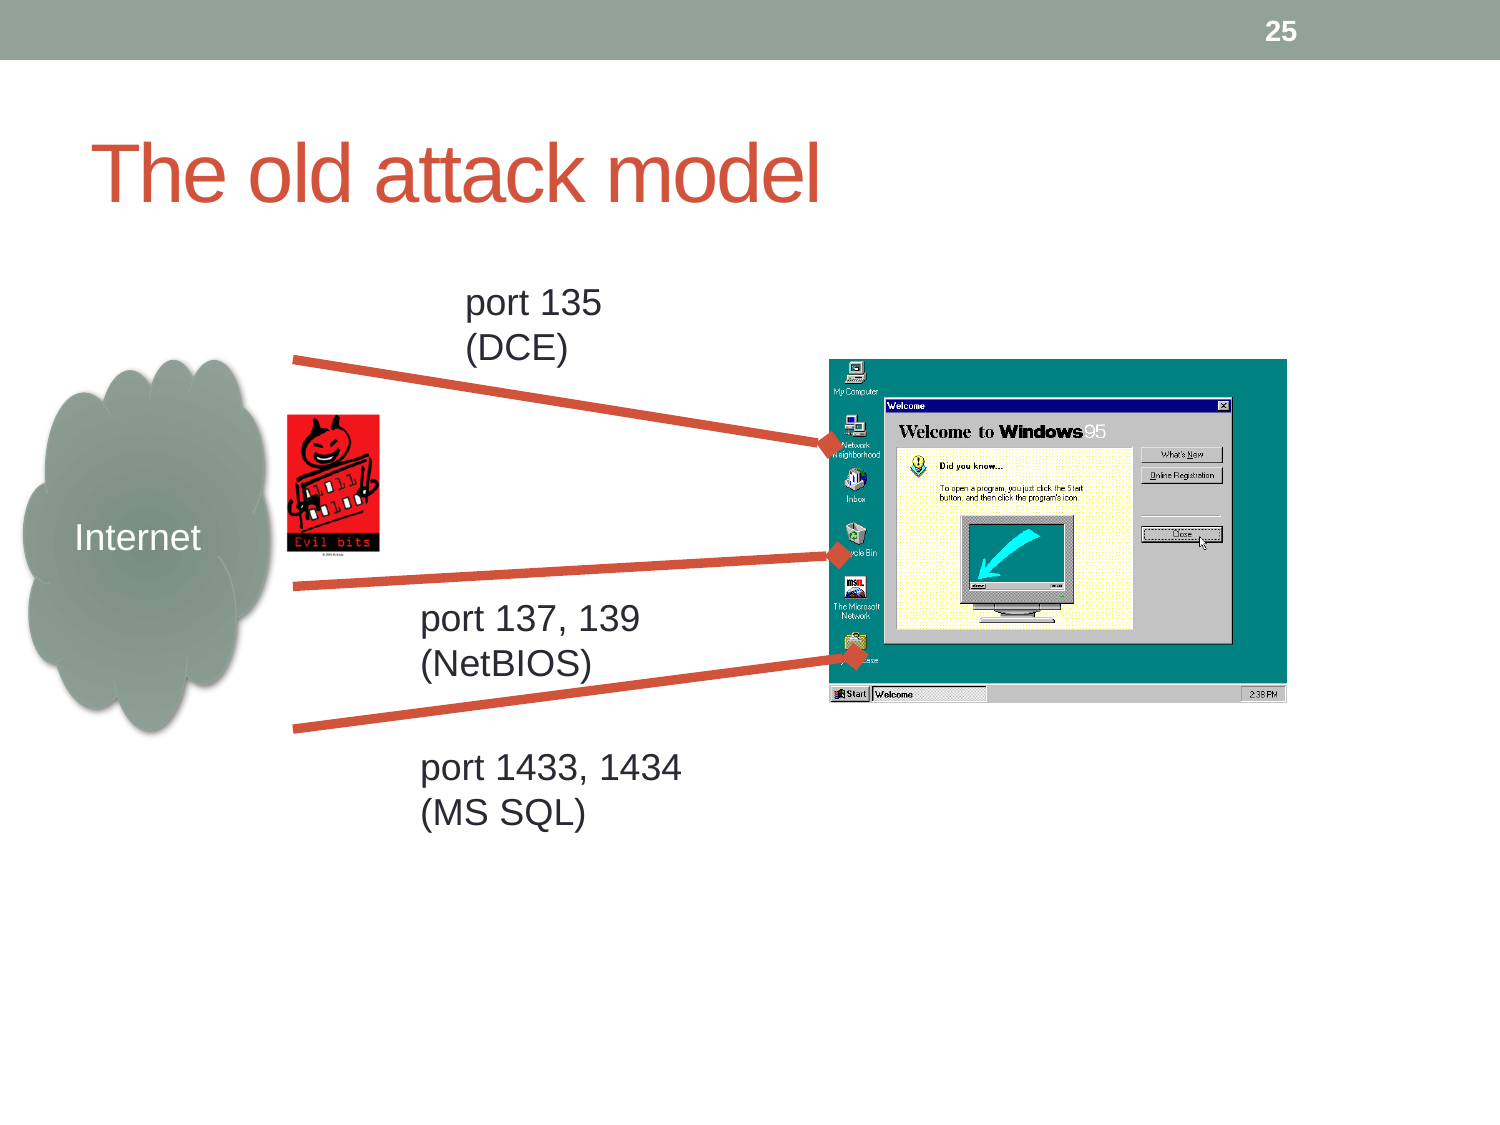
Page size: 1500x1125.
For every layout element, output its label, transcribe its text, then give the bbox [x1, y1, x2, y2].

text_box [292, 359, 831, 446]
picture [223, 405, 442, 587]
text_box port 1433, 1434 (MS SQL) [405, 739, 698, 841]
slide_number 25 [1250, 3, 1425, 57]
text_box port 135 (DCE) [450, 270, 618, 356]
text_box port 137, 139 (NetBIOS) [405, 595, 656, 653]
title The old attack model [75, 87, 1425, 250]
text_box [292, 656, 855, 730]
picture [829, 359, 1287, 703]
text_box Internet [22, 359, 259, 732]
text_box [292, 555, 839, 587]
